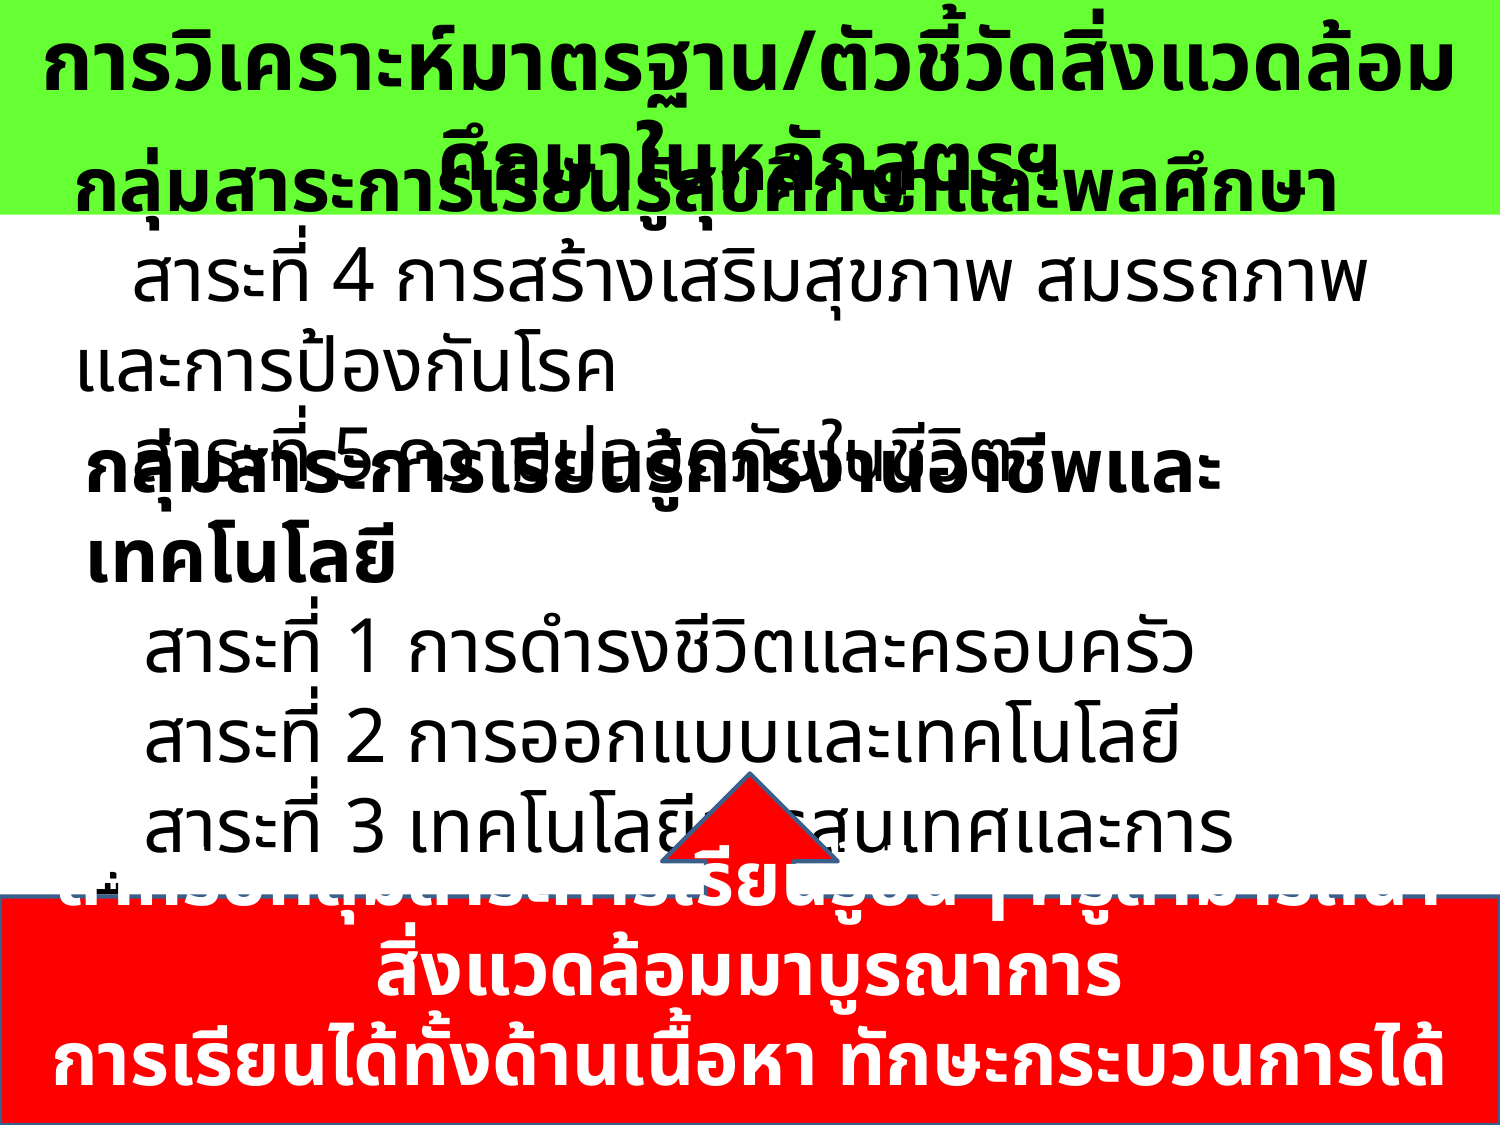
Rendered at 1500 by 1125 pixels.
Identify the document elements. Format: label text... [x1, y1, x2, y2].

text_box กลุ่มสาระการเรียนรู้การงานอาชีพและเทคโนโลยี สาระที่ 1 การดำรงชีวิตและครอบครัว สาระที่ 2 การออกแบบและเทคโนโลยี สาระที่ 3 เทคโนโลยีสารสนเทศและการสื่อสาร [70, 410, 1325, 894]
text_box สำหรับกลุ่มสาระการเรียนรู้อื่นๆ ครูสามารถนำสิ่งแวดล้อมมาบูรณาการ การเรียนได้ทั้งด้านเนื้อหา ทักษะกระบวนการได้ตามความเหมาะสม [0, 771, 1500, 1125]
text_box กลุ่มสาระการเรียนรู้สุขศึกษาและพลศึกษา สาระที่ 4 การสร้างเสริมสุขภาพ สมรรถภาพ และการป้องกันโรค สาระที่ 5 ความปลอดภัยในชีวิต [58, 128, 1430, 504]
text_box การวิเคราะห์มาตรฐาน/ตัวชี้วัดสิ่งแวดล้อมศึกษาในหลักสูตรฯ [0, 0, 1500, 215]
